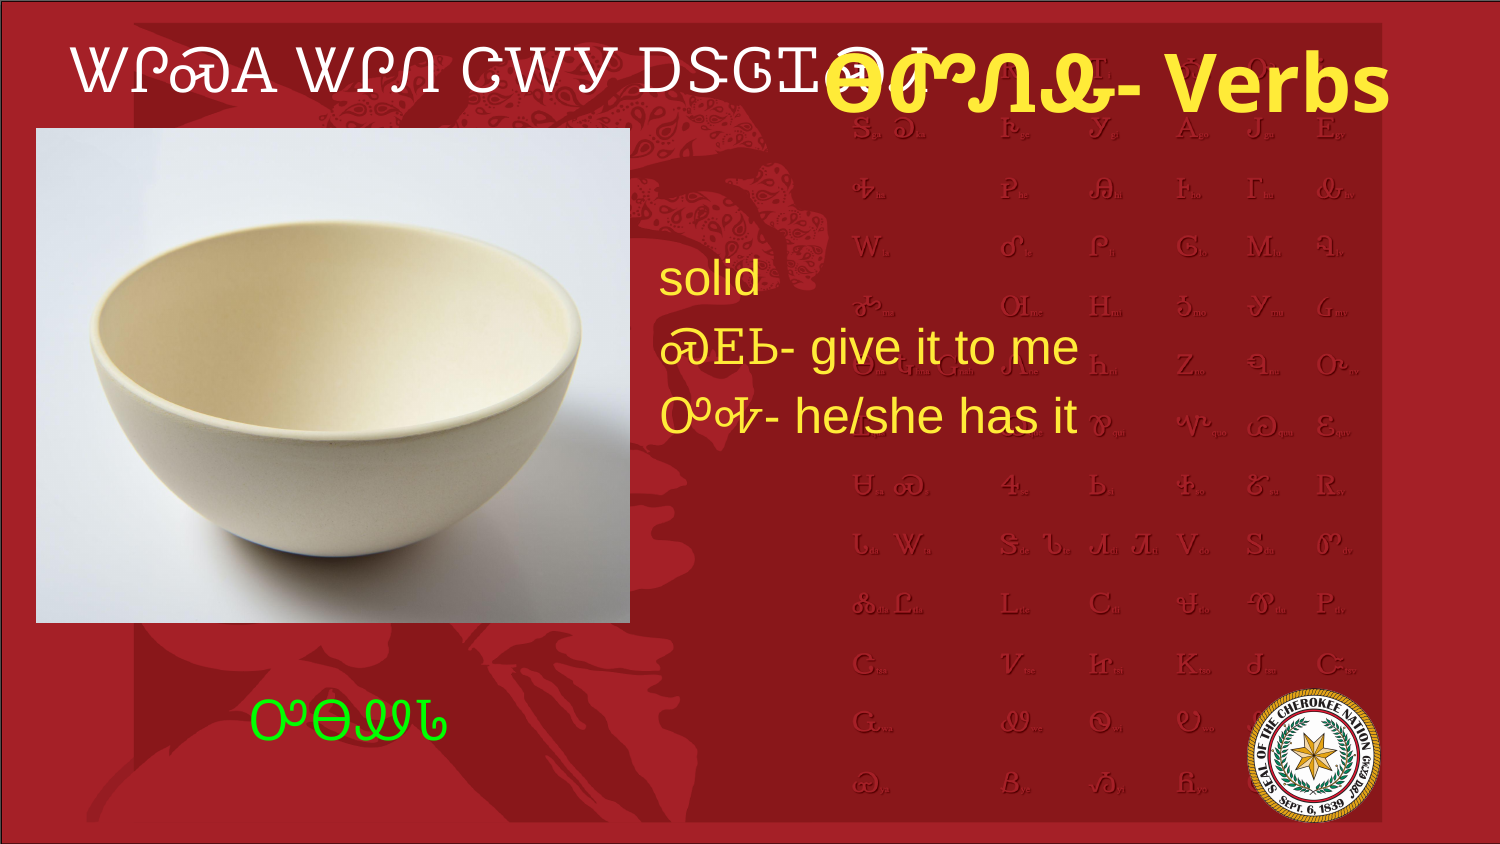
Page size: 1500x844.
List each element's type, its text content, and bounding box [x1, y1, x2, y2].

list solid ᏍᎬᏏ- give it to me ᎤᎭ- he/she has it [643, 221, 1474, 552]
text_box ᎾᏛᏁᎲ- Verbs [750, 16, 1465, 145]
picture [0, 0, 1500, 844]
title ᏔᎵᏍᎪ ᏔᎵᏁ ᏣᎳᎩ ᎠᏕᎶᏆᏍᏗ [53, 7, 1426, 121]
text_box ᎤᎾᏪᏓ [71, 669, 626, 772]
